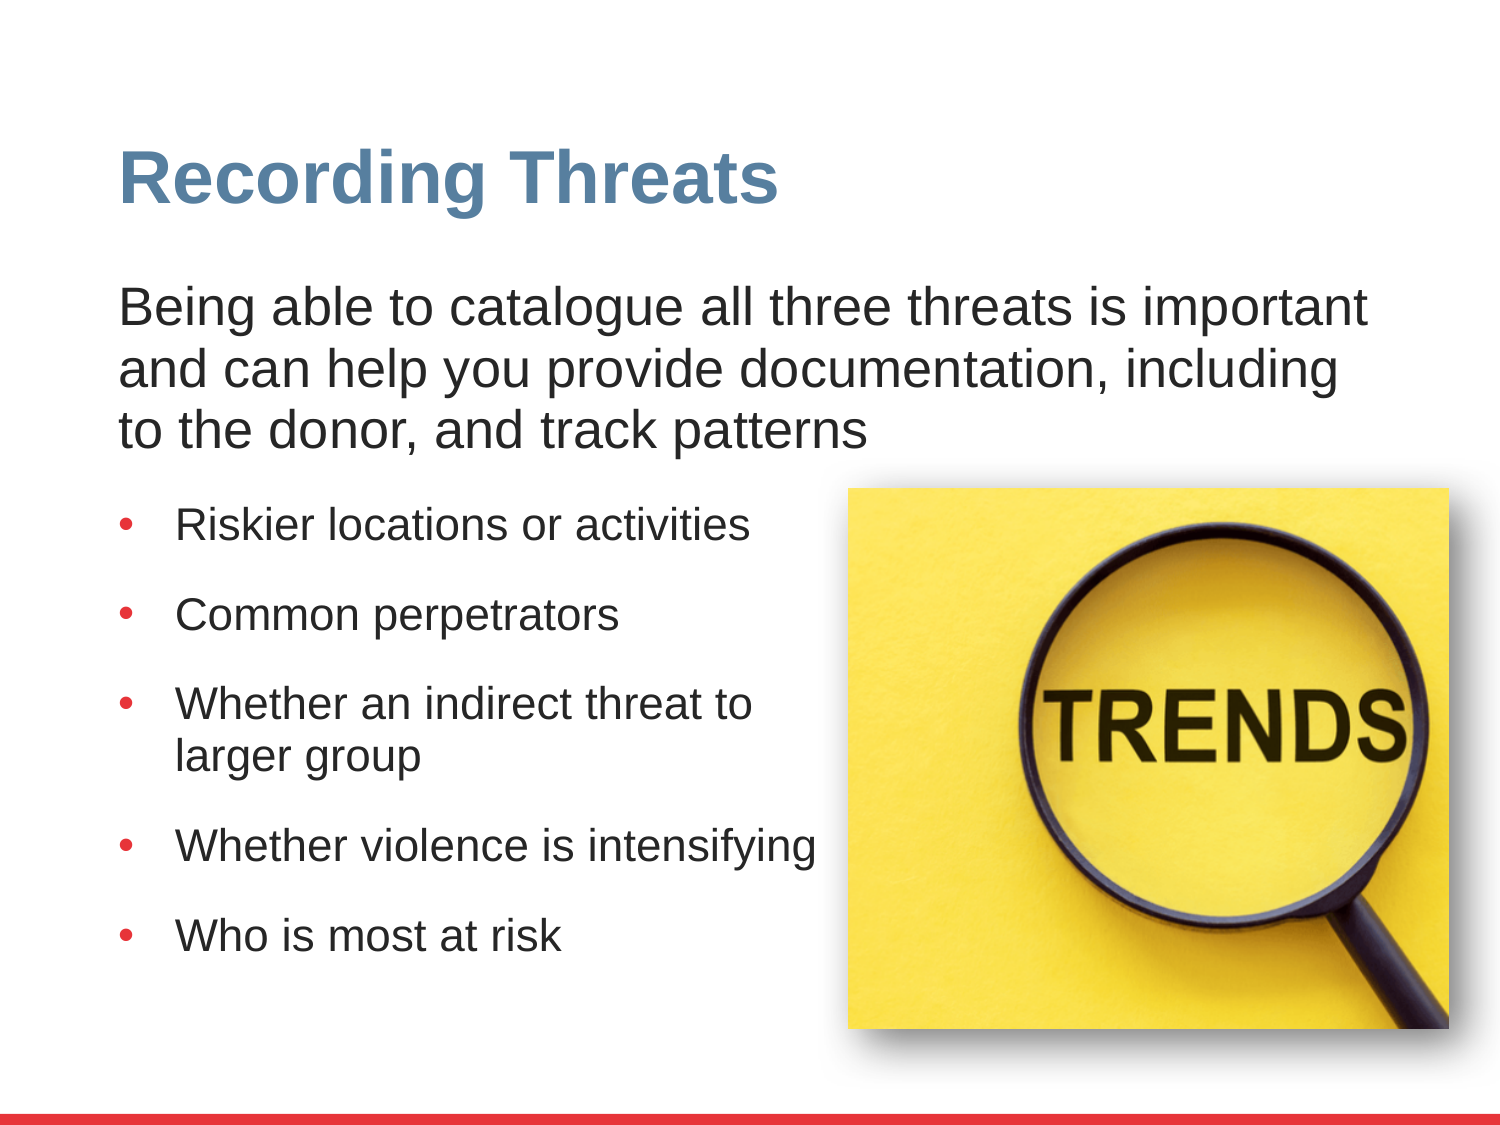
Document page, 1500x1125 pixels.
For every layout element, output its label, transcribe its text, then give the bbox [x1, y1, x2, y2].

picture [848, 488, 1449, 1029]
title Recording Threats [103, 96, 1397, 228]
list Being able to catalogue all three threats is important and can help you provide documentation, including to the donor, and track patterns Riskier locations or activities Common perpetrators Whether an indirect threat to larger group Whether violence is intensifying Who is most at risk [103, 268, 1397, 1078]
